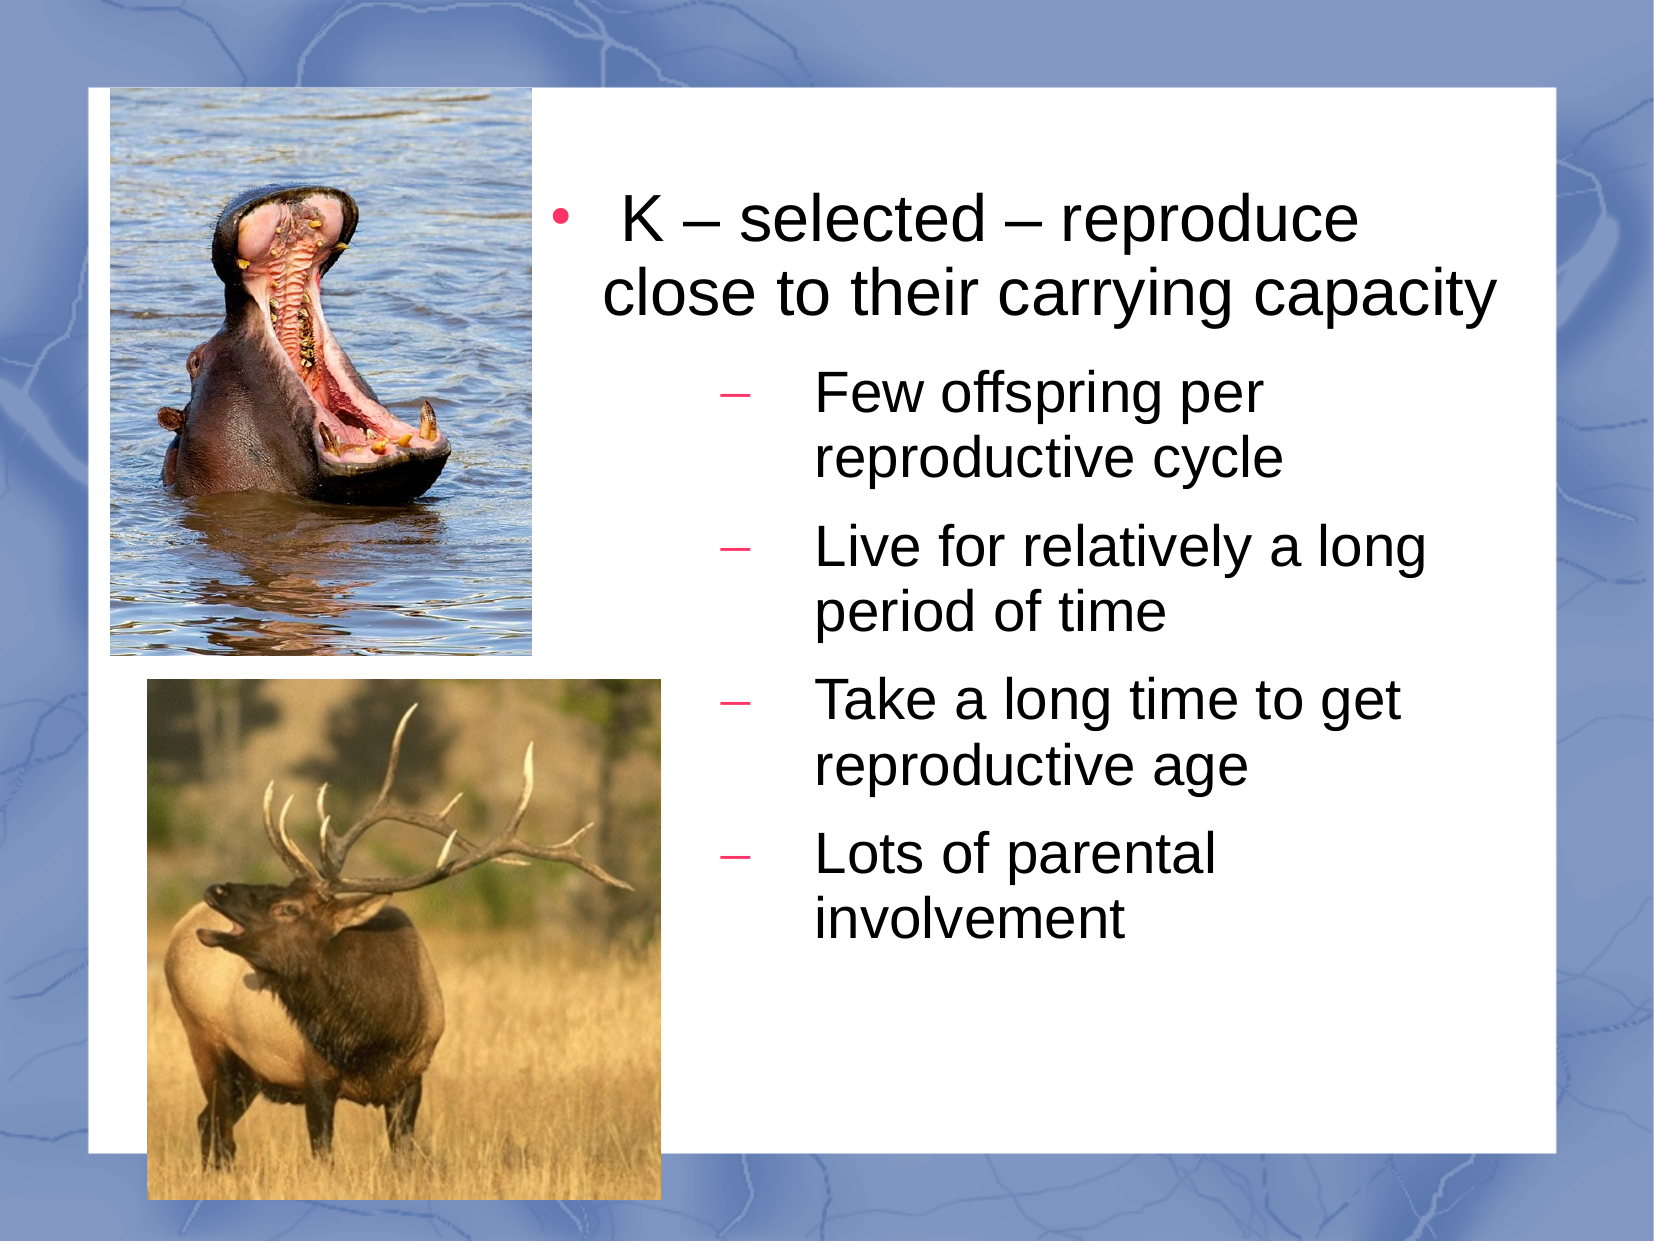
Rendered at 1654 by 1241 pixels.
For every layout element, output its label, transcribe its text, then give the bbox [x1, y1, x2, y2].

picture [0, 0, 1654, 1241]
list K – selected – reproduce close to their carrying capacity Few offspring per reproductive cycle Live for relatively a long period of time Take a long time to get reproductive age Lots of parental involvement [531, 177, 1506, 981]
